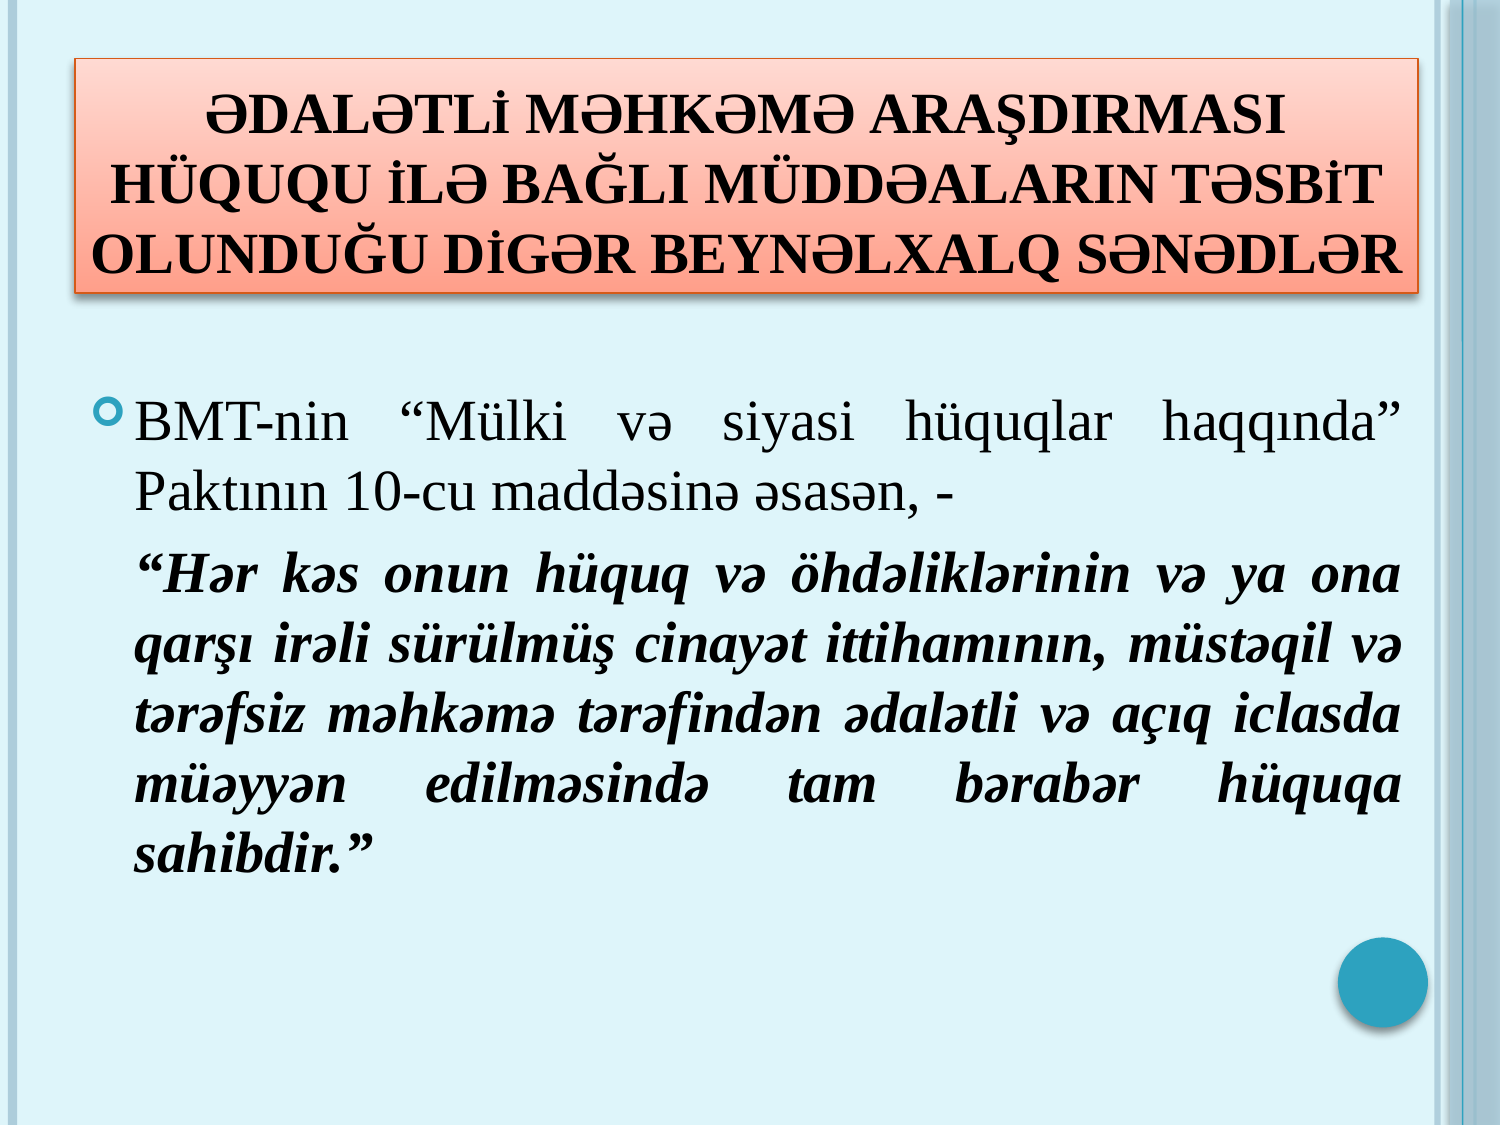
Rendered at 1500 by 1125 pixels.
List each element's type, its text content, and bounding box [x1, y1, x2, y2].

list BMT-nin “Mülki və siyasi hüquqlar haqqında” Paktının 10-cu maddəsinə əsasən, - “Hər kəs onun hüquq və öhdəliklərinin və ya ona qarşı irəli sürülmüş cinayət ittihamının, müstəqil və tərəfsiz məhkəmə tərəfindən ədalətli və açıq iclasda müəyyən edilməsində tam bərabər hüquqa sahibdir.” [75, 375, 1418, 1062]
title Ədalətlİ məhkəmə araşdırması hüququ İlə bağlı müddəaların təsbİt olunduğu dİgər beynəlxalq sənədlər [74, 58, 1419, 294]
